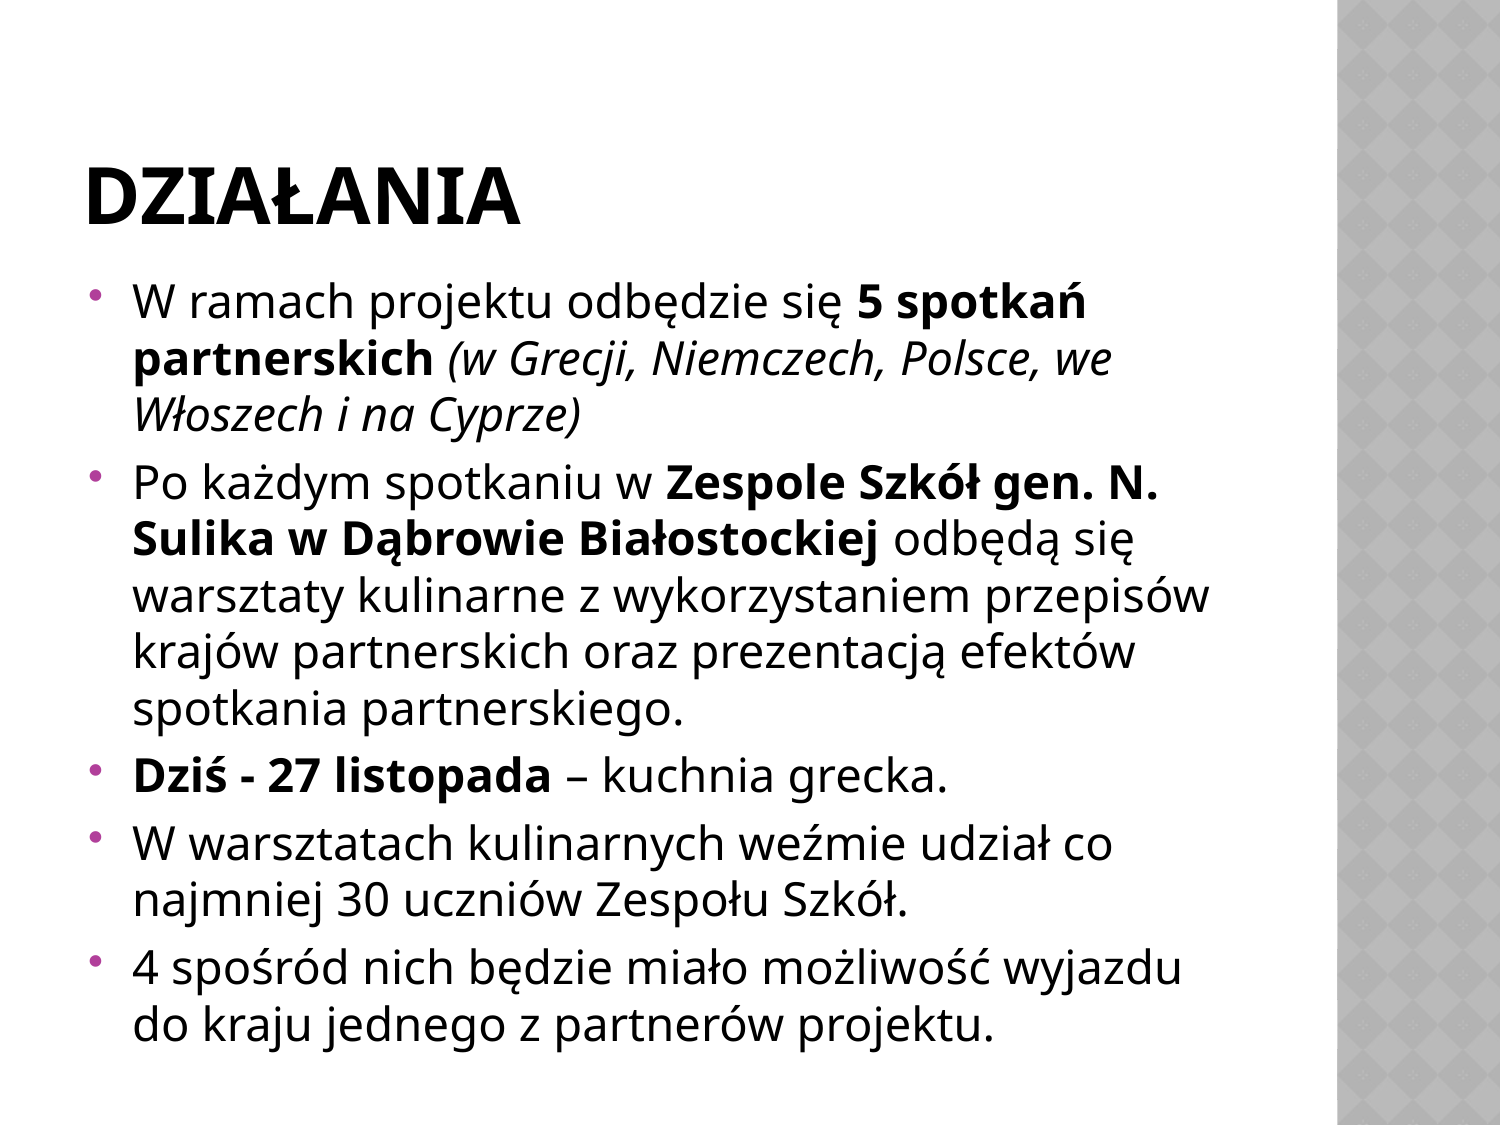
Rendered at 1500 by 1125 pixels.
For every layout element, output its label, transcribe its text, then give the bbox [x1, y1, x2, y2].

list W ramach projektu odbędzie się 5 spotkań partnerskich (w Grecji, Niemczech, Polsce, we Włoszech i na Cyprze) Po każdym spotkaniu w Zespole Szkół gen. N. Sulika w Dąbrowie Białostockiej odbędą się warsztaty kulinarne z wykorzystaniem przepisów krajów partnerskich oraz prezentacją efektów spotkania partnerskiego. Dziś - 27 listopada – kuchnia grecka. W warsztatach kulinarnych weźmie udział co najmniej 30 uczniów Zespołu Szkół. 4 spośród nich będzie miało możliwość wyjazdu do kraju jednego z partnerów projektu. [75, 264, 1263, 1059]
title Działania [75, 52, 1263, 240]
